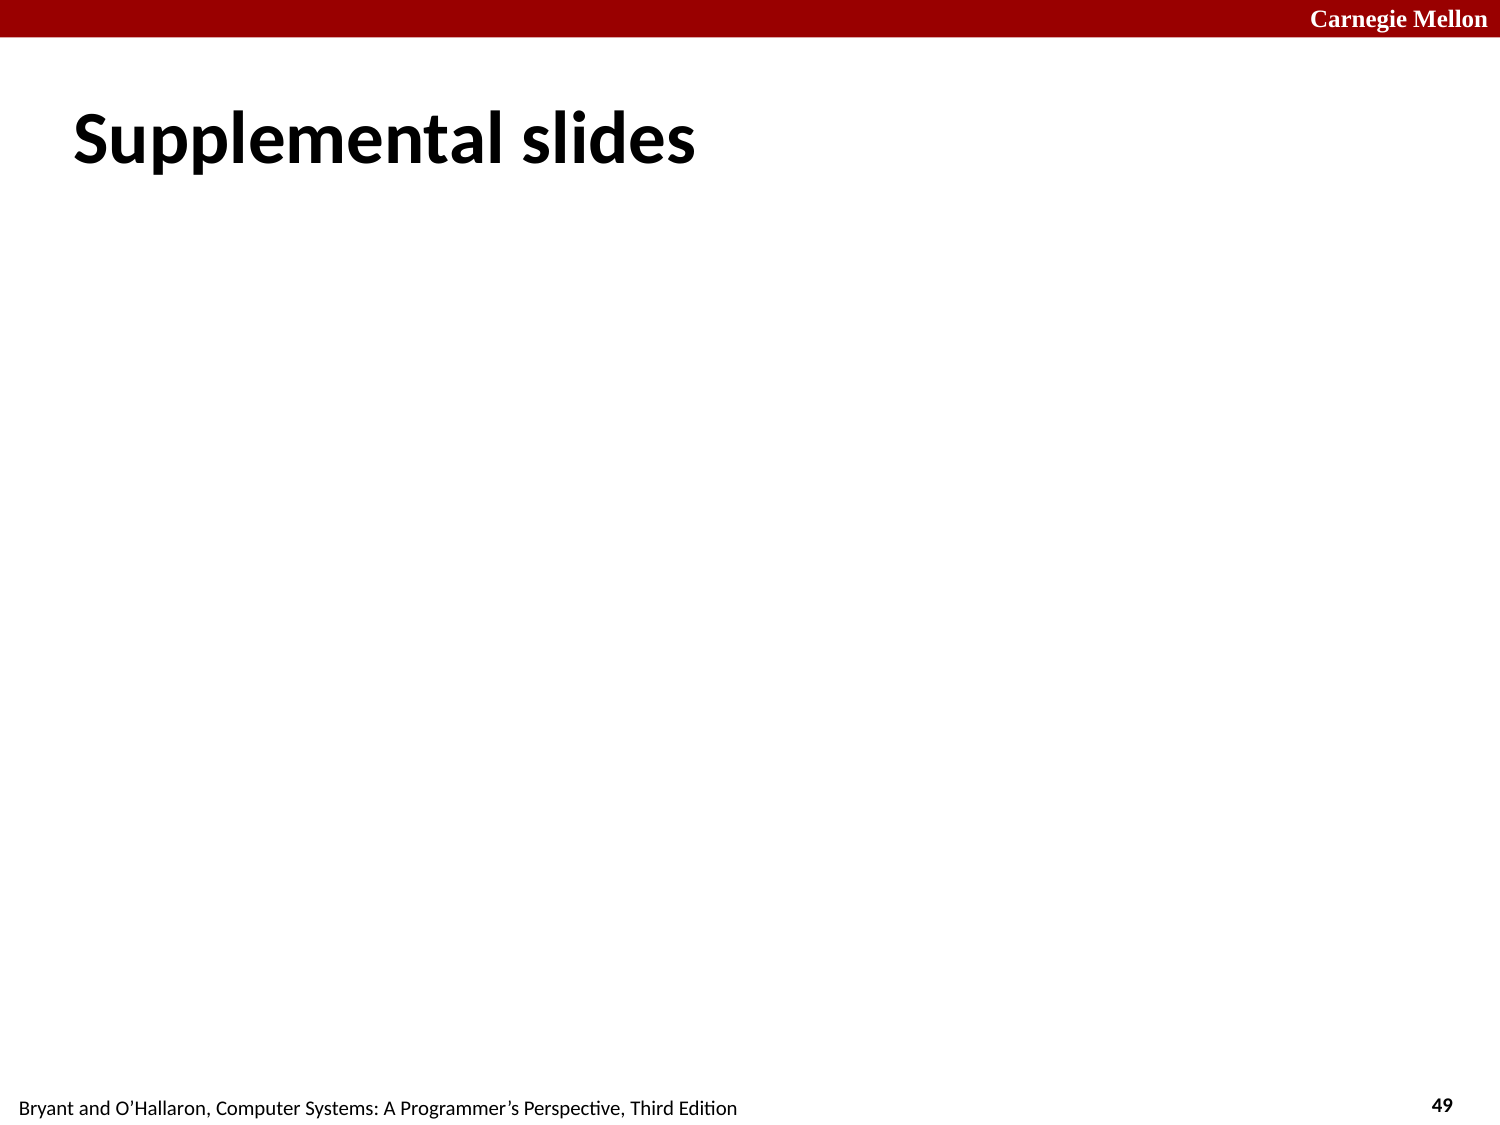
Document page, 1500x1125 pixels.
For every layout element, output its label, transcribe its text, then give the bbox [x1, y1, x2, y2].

title Supplemental slides [58, 71, 1305, 197]
